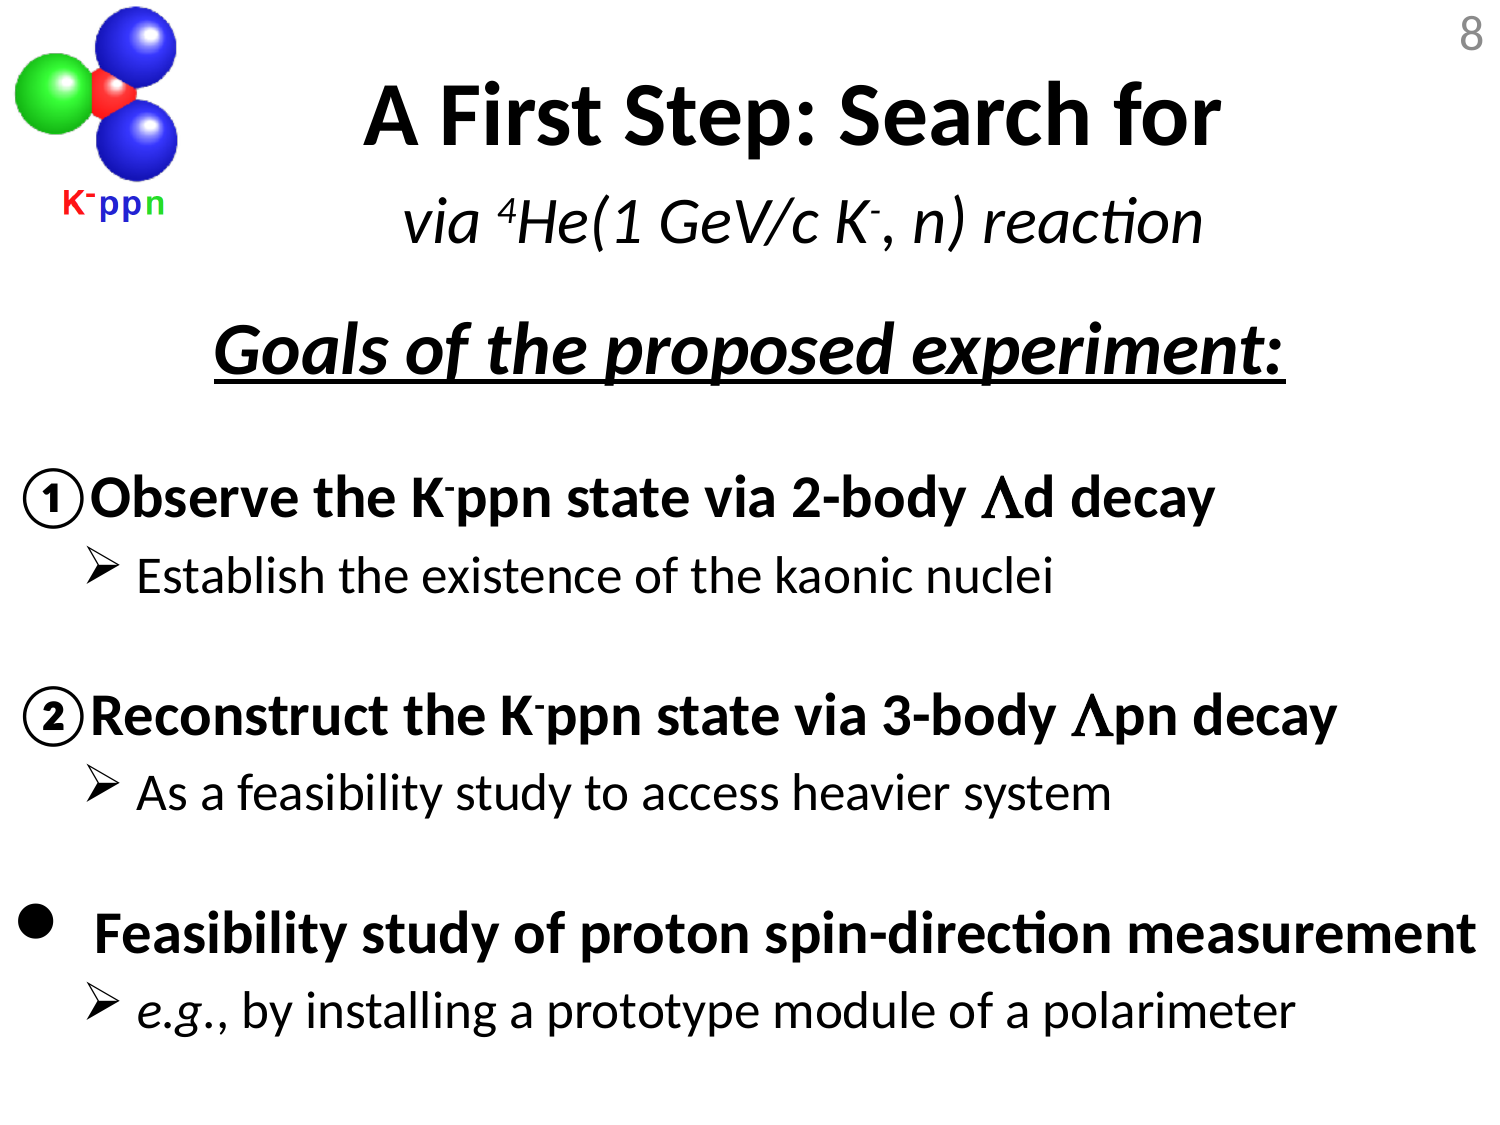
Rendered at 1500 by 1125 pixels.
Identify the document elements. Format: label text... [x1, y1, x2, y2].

slide_number 8 [1162, 0, 1500, 61]
text_box via 4He(1 GeV/c K-, n) reaction [387, 169, 1221, 265]
list Observe the K-ppn state via 2-body Ld decay Establish the existence of the kaonic nuclei Reconstruct the K-ppn state via 3-body Lpn decay As a feasibility study to access heavier system Feasibility study of proton spin-direction measurement e.g., by installing a prototype module of a polarimeter [0, 449, 1498, 1125]
picture [0, 0, 192, 229]
text_box Goals of the proposed experiment: [199, 292, 1301, 397]
